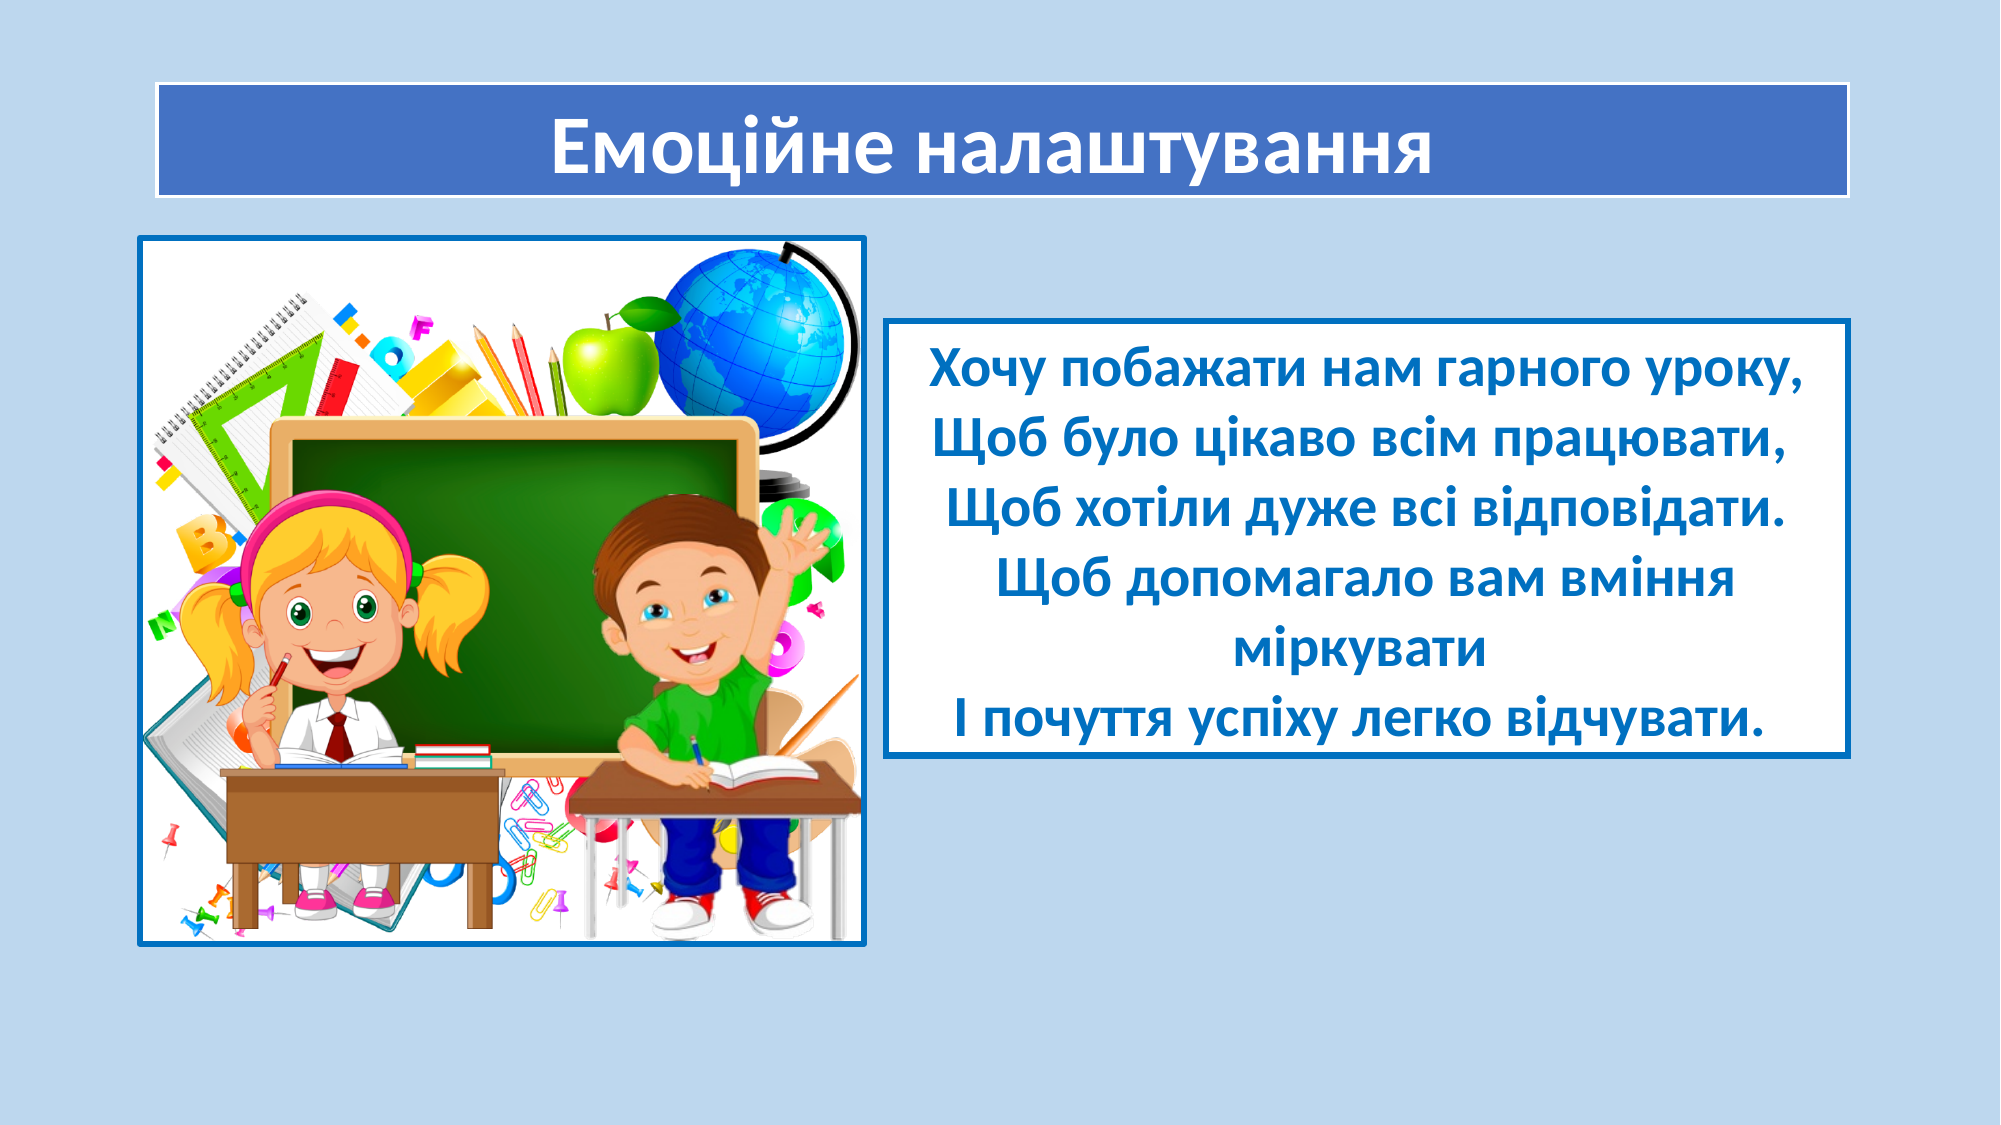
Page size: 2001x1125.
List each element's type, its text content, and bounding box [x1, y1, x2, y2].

picture [142, 240, 861, 941]
text_box Емоційне налаштування [155, 82, 1850, 198]
text_box Хочу побажати нам гарного уроку, Щоб було цікаво всім працювати, Щоб хотіли дуже всі відповідати. Щоб допомагало вам вміння міркувати І почуття успіху легко відчувати. [885, 320, 1849, 757]
